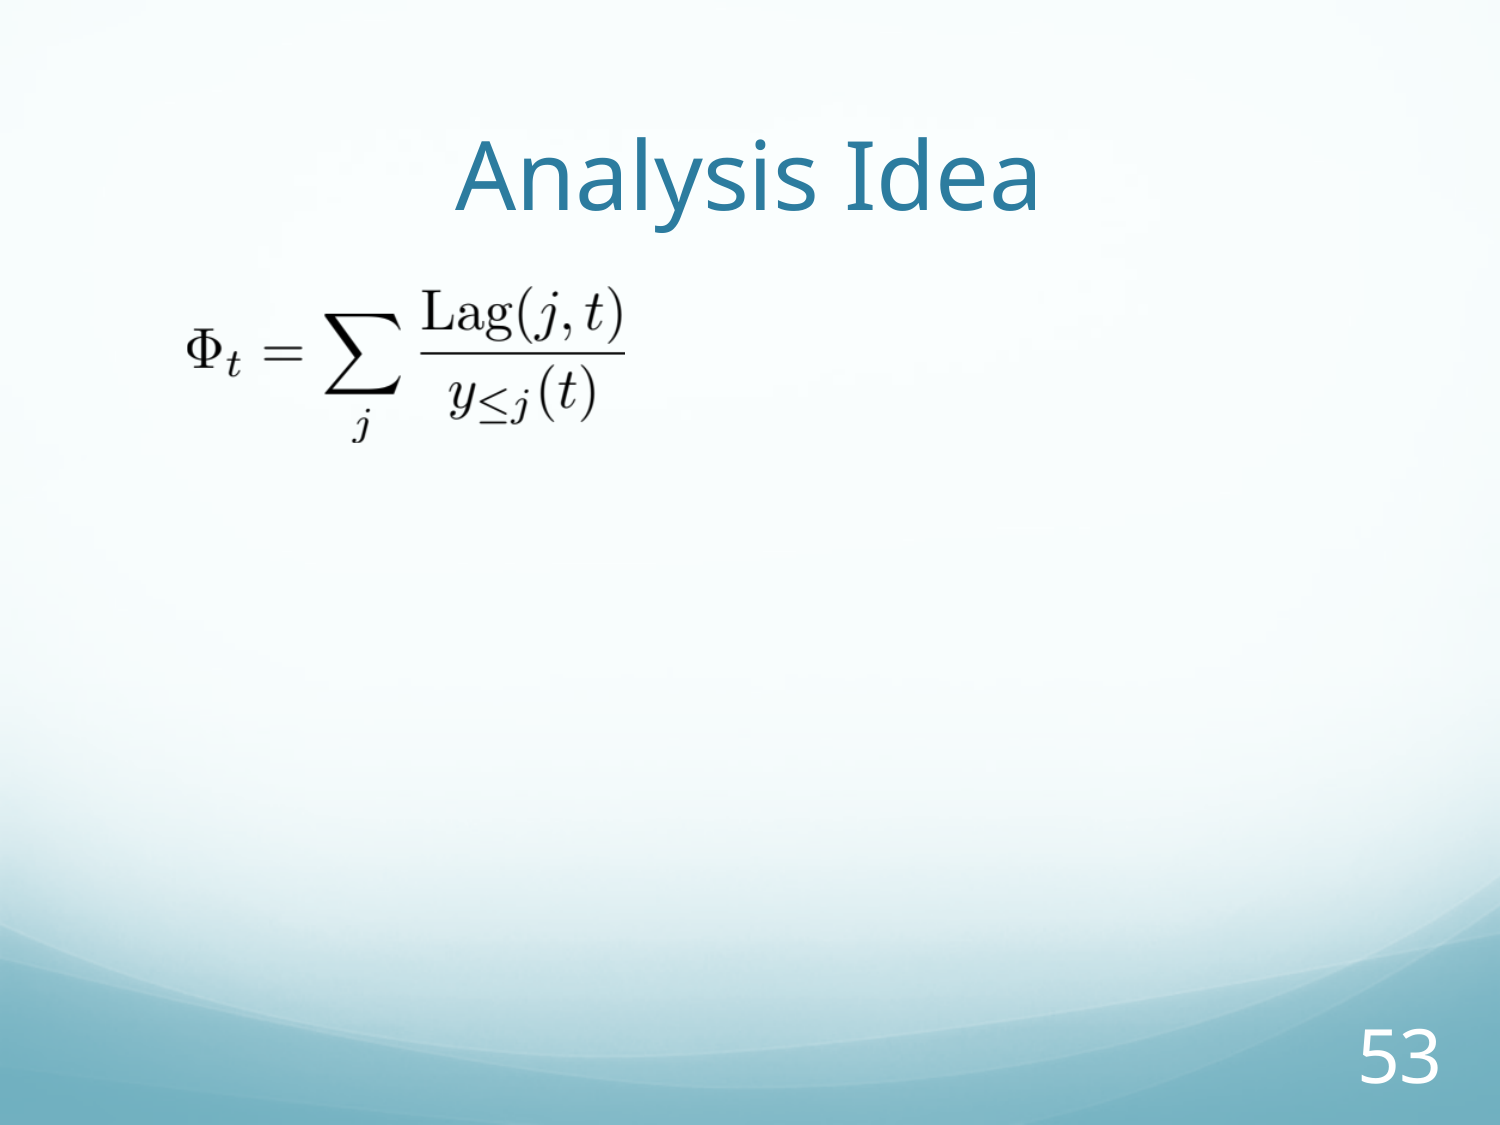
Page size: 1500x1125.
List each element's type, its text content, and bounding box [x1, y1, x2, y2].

picture [186, 284, 626, 444]
title Analysis Idea [90, 17, 1410, 237]
slide_number 53 [1295, 1029, 1459, 1090]
